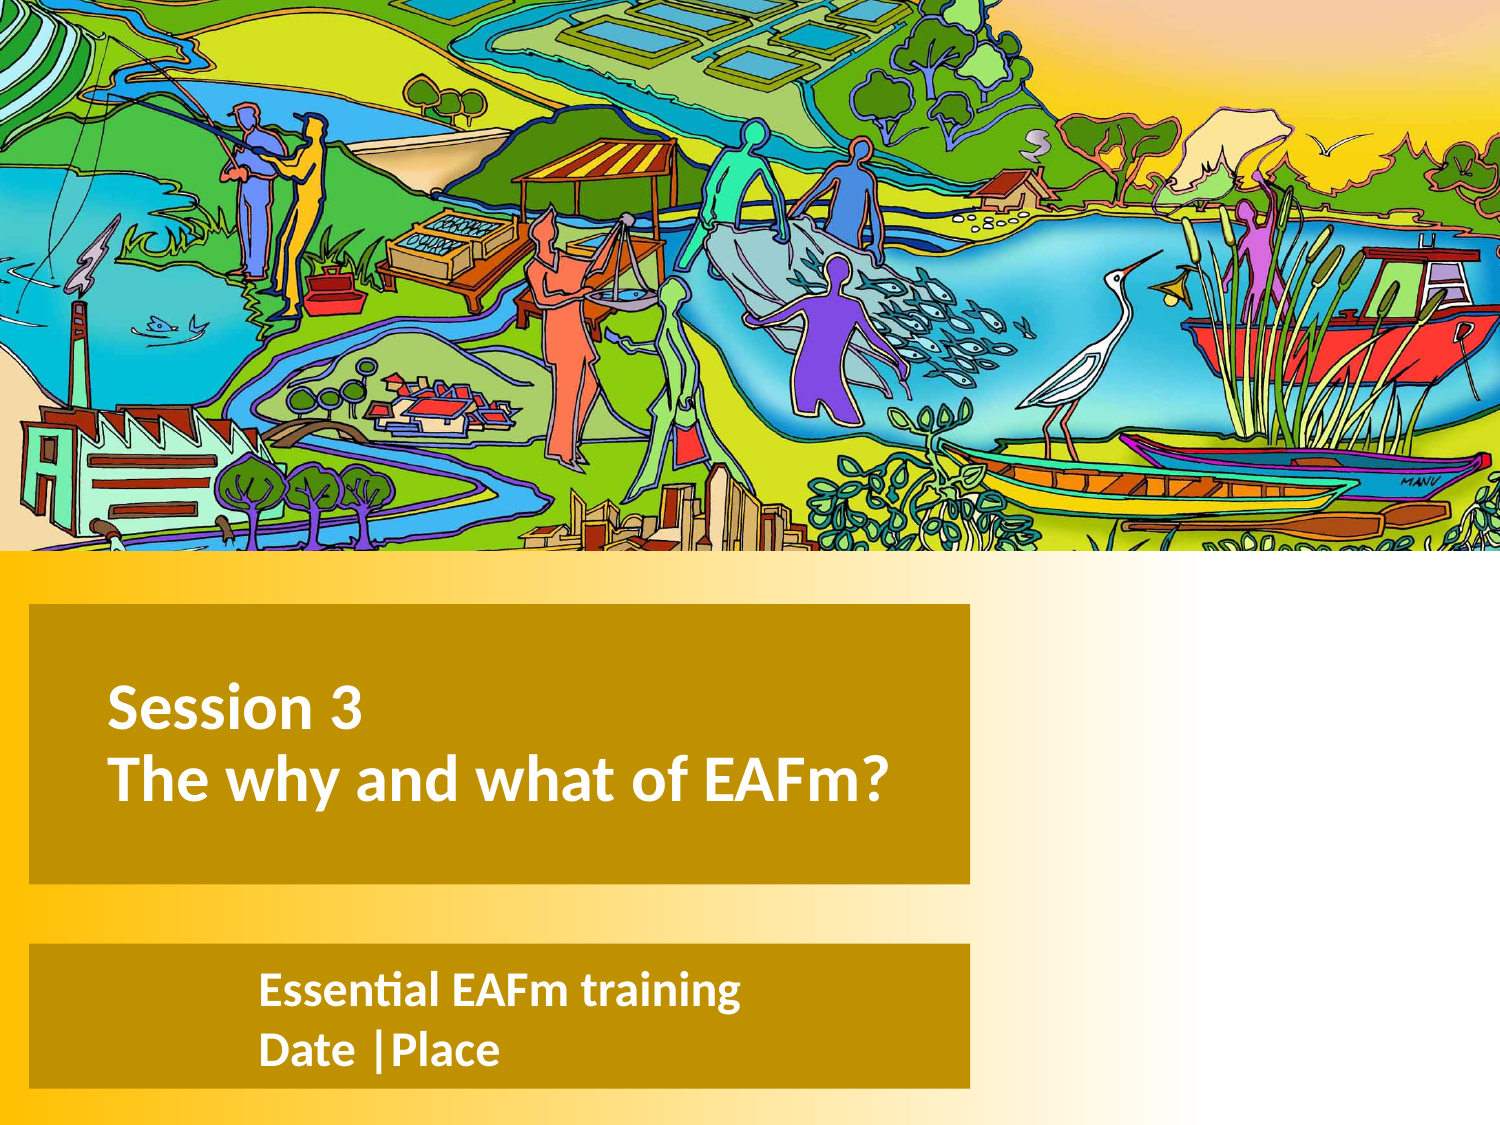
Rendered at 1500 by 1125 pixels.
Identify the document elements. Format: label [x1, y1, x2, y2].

text_box [0, 552, 1500, 1125]
picture [0, 0, 1500, 552]
picture [1496, 245, 1500, 259]
